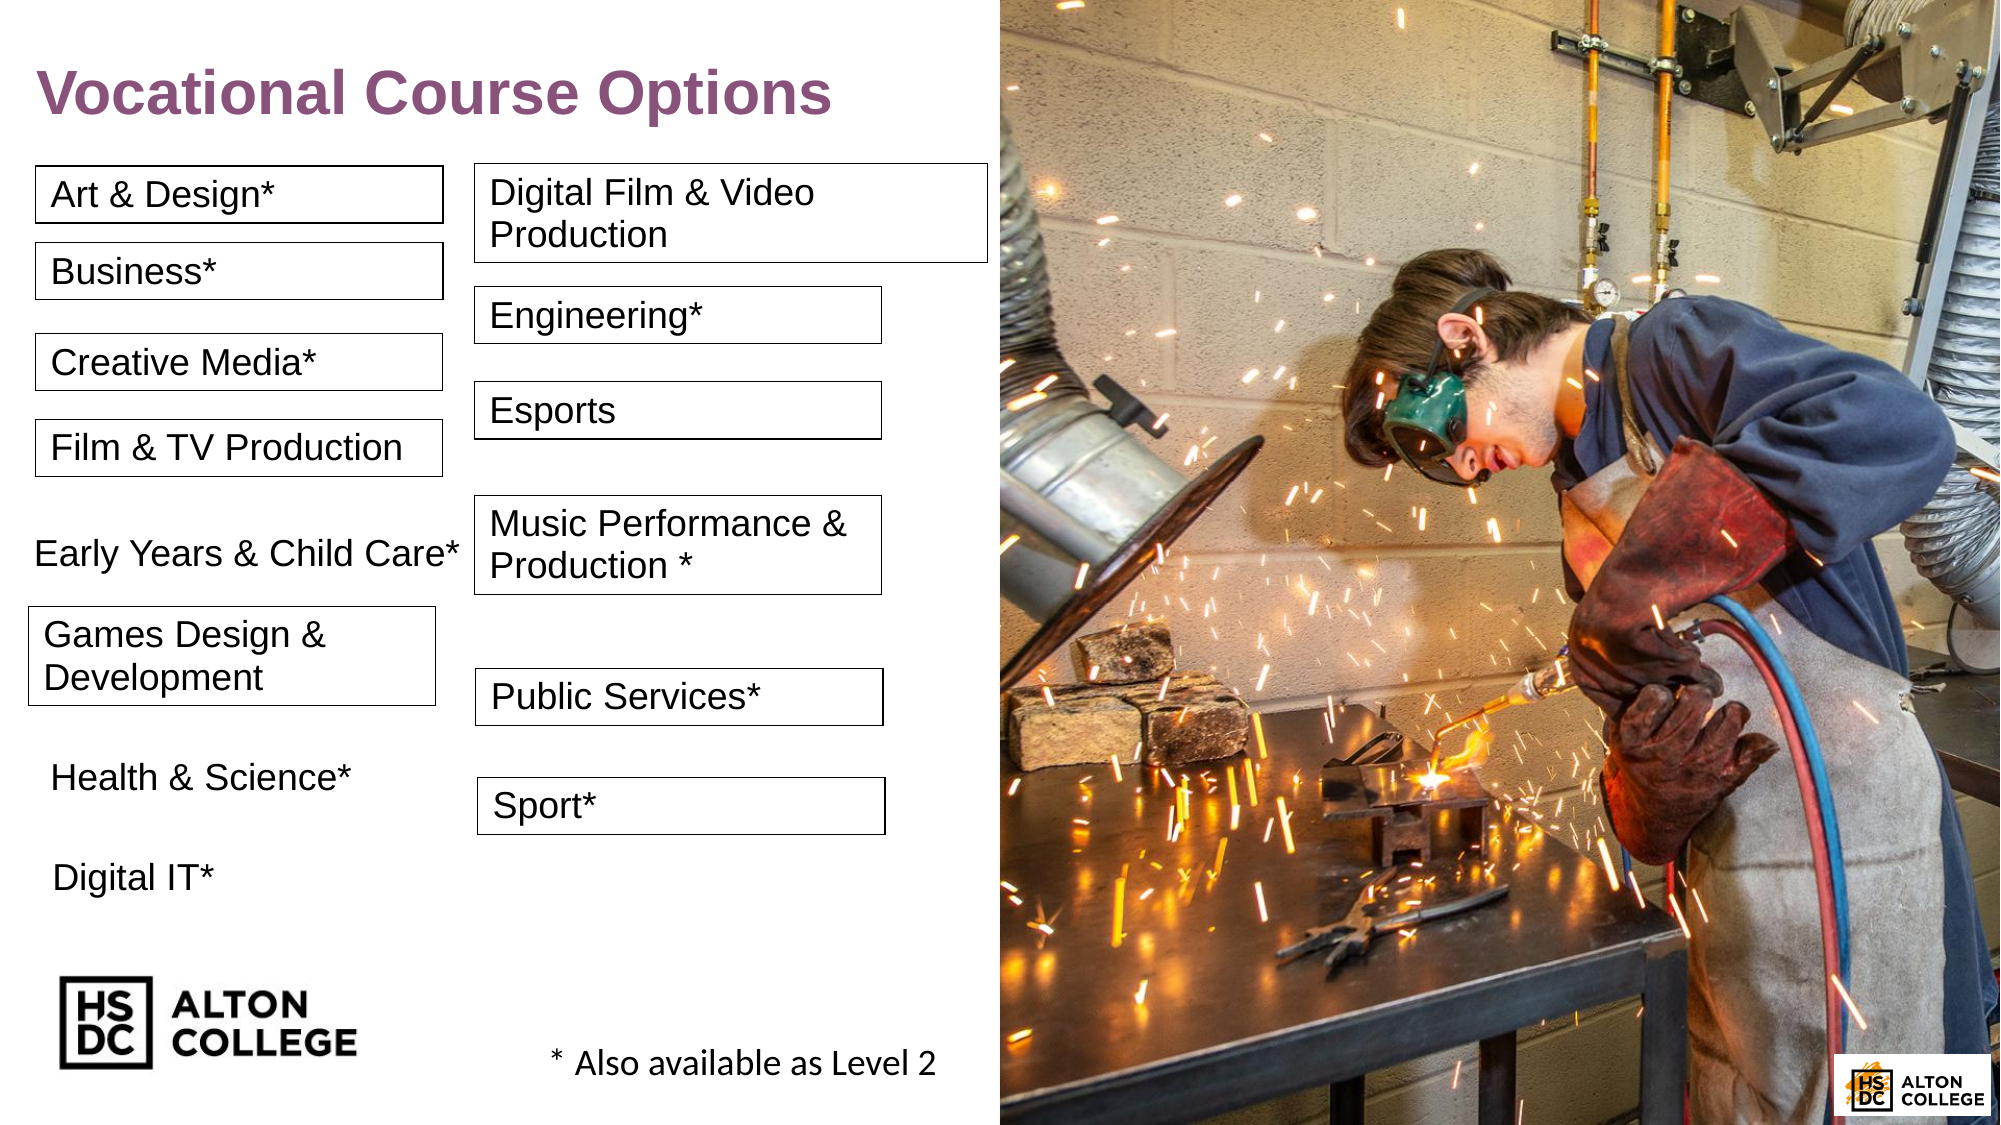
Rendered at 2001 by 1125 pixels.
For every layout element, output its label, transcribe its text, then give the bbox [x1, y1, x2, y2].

table_header Music Performance & Production * [475, 496, 881, 594]
text_box Health & Science* [35, 745, 400, 806]
text_box * Also available as Level 2 [532, 1030, 957, 1091]
table_header Sport* [478, 778, 884, 834]
table_header Art & Design* [36, 167, 442, 222]
table_header Business* [36, 243, 442, 299]
table_header Digital Film & Video Production [475, 164, 987, 262]
table_header Public Services* [476, 669, 882, 725]
title Vocational Course Options [21, 44, 1634, 121]
table_header Engineering* [475, 287, 881, 343]
text_box Early Years & Child Care* [18, 521, 496, 582]
text_box Digital IT* [37, 845, 427, 906]
picture [0, 0, 2000, 1125]
table_header Games Design & Development [29, 607, 435, 705]
table_header Creative Media* [36, 334, 442, 390]
table_header Film & TV Production [36, 420, 442, 476]
table_header Esports [475, 382, 881, 438]
